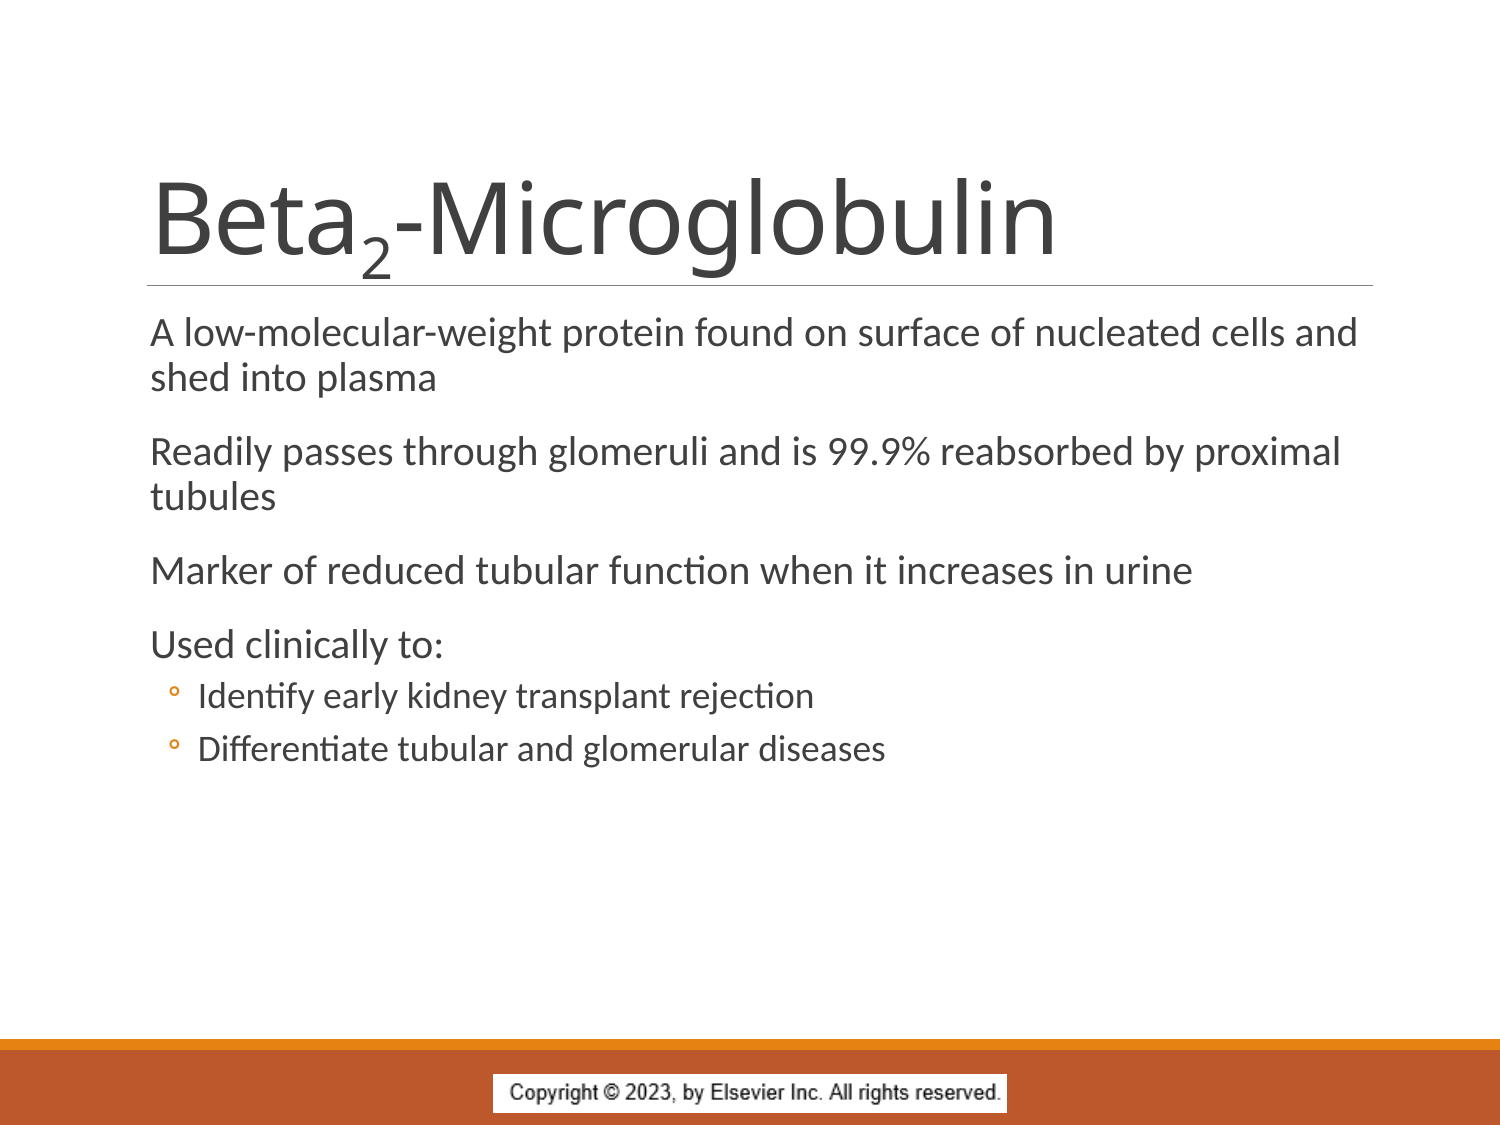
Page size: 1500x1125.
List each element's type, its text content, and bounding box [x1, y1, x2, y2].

title Beta2-Microglobulin [135, 47, 1373, 285]
picture [493, 1074, 1007, 1113]
list A low-molecular-weight protein found on surface of nucleated cells and shed into plasma Readily passes through glomeruli and is 99.9% reabsorbed by proximal tubules Marker of reduced tubular function when it increases in urine Used clinically to: Identify early kidney transplant rejection Differentiate tubular and glomerular diseases [135, 302, 1373, 963]
